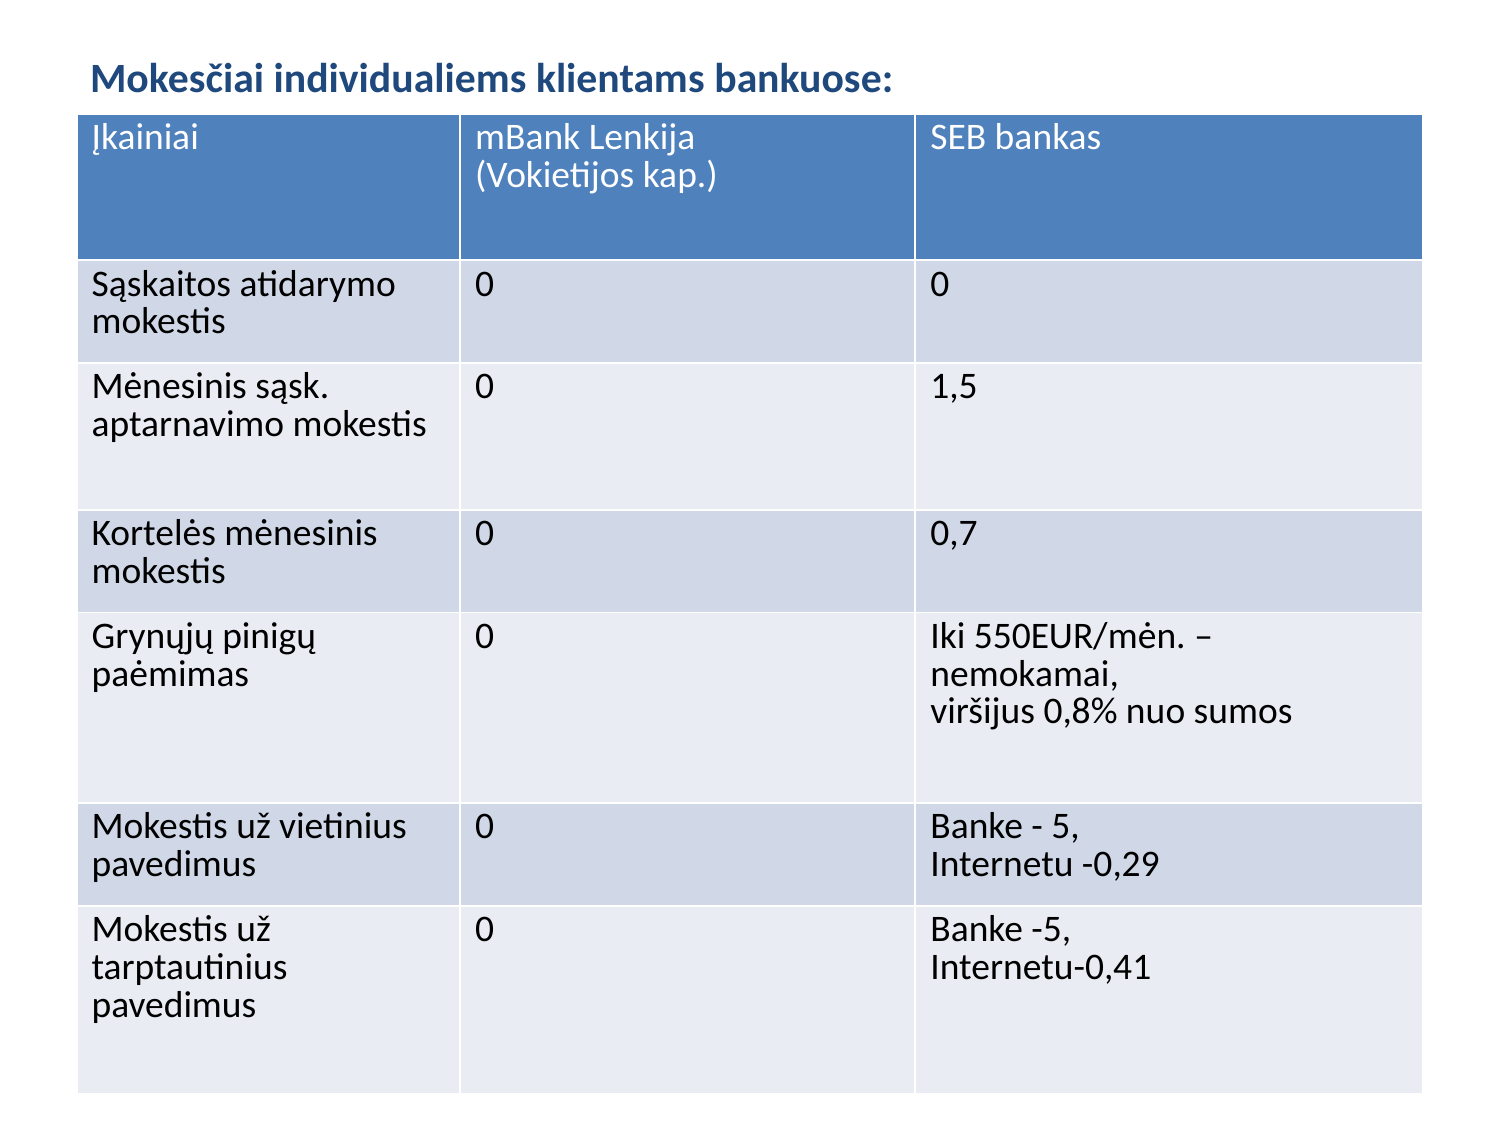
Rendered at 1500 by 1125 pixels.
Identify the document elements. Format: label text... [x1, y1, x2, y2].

table_header SEB bankas [916, 115, 1422, 259]
table_cell 0 [461, 804, 914, 905]
table_header Įkainiai [78, 115, 459, 259]
table_cell Banke -5, Internetu-0,41 [916, 907, 1422, 1093]
table_cell 0 [916, 261, 1422, 362]
table_cell Sąskaitos atidarymo mokestis [78, 261, 459, 362]
table_cell 0 [461, 613, 914, 802]
table_cell Grynųjų pinigų paėmimas [78, 613, 459, 802]
table_cell Kortelės mėnesinis mokestis [78, 511, 459, 612]
table_cell Mokestis už vietinius pavedimus [78, 804, 459, 905]
table_cell 0 [461, 261, 914, 362]
list Mokesčiai individualiems klientams bankuose: [75, 42, 1425, 1106]
table_cell 0 [461, 364, 914, 509]
table_cell 0,7 [916, 511, 1422, 612]
table_cell Mėnesinis sąsk. aptarnavimo mokestis [78, 364, 459, 509]
table_cell 0 [461, 511, 914, 612]
table_cell 0 [461, 907, 914, 1093]
table_header mBank Lenkija (Vokietijos kap.) [461, 115, 914, 259]
table_cell Mokestis už tarptautinius pavedimus [78, 907, 459, 1093]
table_cell 1,5 [916, 364, 1422, 509]
table_cell Iki 550EUR/mėn. – nemokamai, viršijus 0,8% nuo sumos [916, 613, 1422, 802]
table_cell Banke - 5, Internetu -0,29 [916, 804, 1422, 905]
